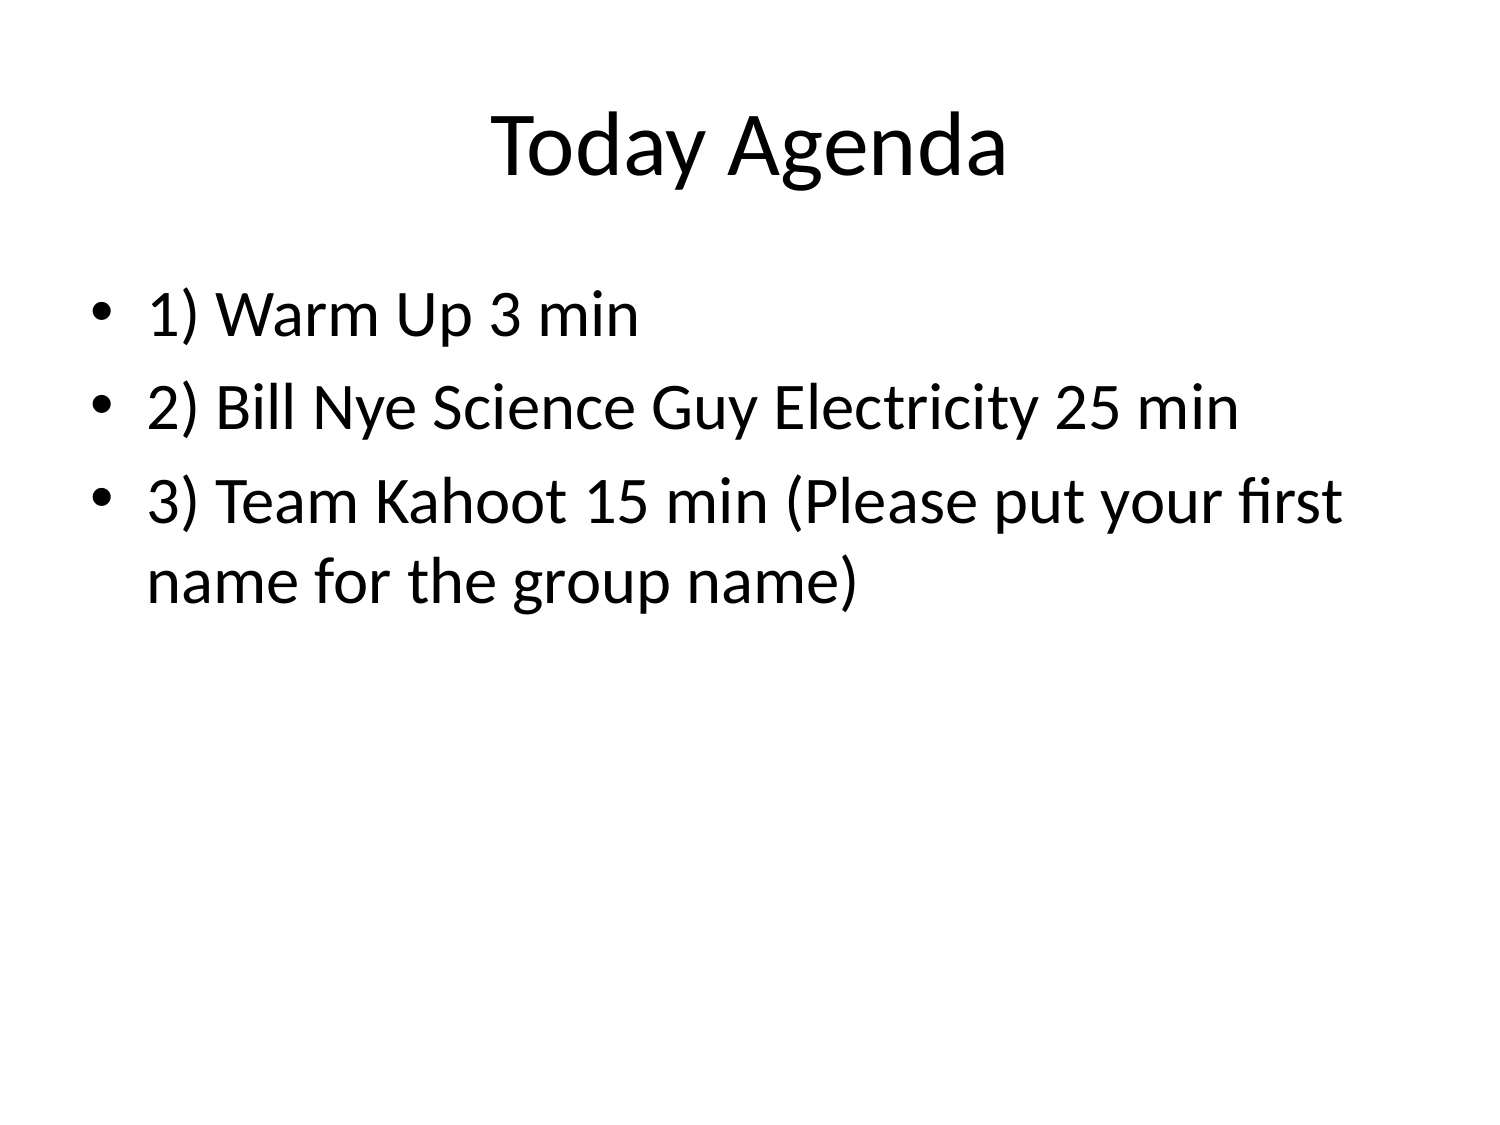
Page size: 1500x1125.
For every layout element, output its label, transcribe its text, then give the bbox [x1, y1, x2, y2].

title Today Agenda [75, 45, 1425, 233]
list 1) Warm Up 3 min 2) Bill Nye Science Guy Electricity 25 min 3) Team Kahoot 15 min (Please put your first name for the group name) [75, 262, 1425, 1005]
